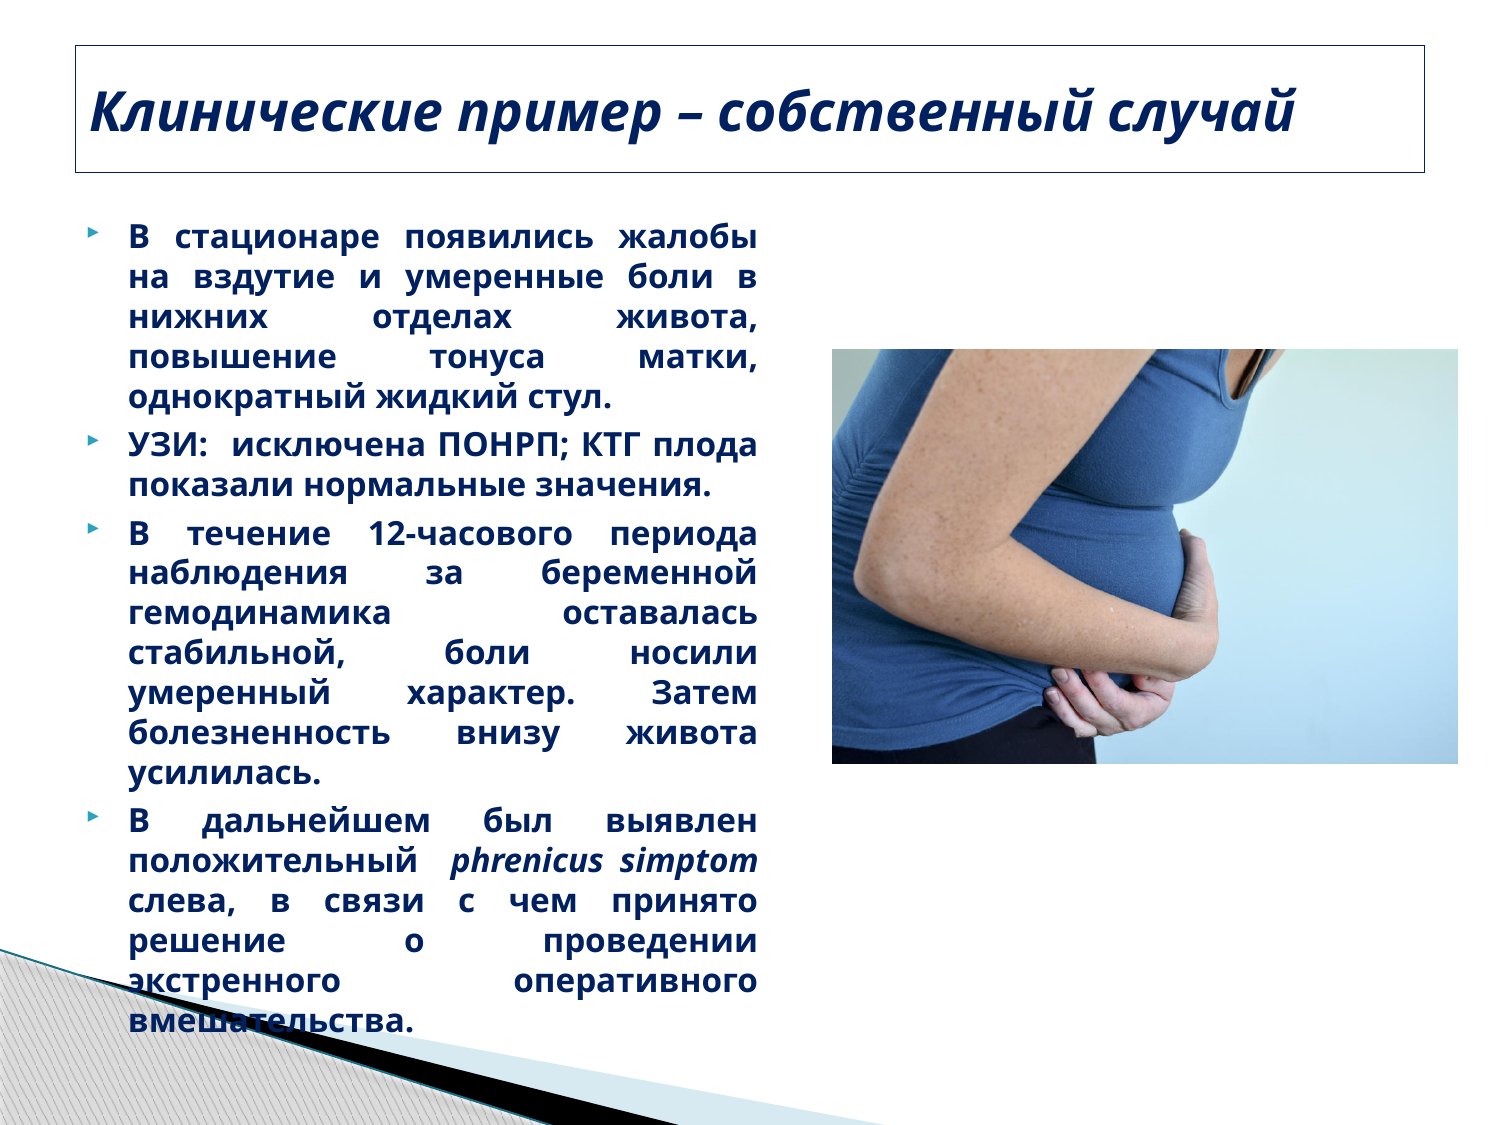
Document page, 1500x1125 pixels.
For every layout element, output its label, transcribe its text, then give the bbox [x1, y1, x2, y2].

picture [832, 349, 1458, 764]
title Клинические пример – собственный случай [75, 45, 1425, 173]
list В стационаре появились жалобы на вздутие и умеренные боли в нижних отделах живота, повышение тонуса матки, однократный жидкий стул. УЗИ: исключена ПОНРП; КТГ плода показали нормальные значения. В течение 12-часового периода наблюдения за беременной гемодинамика оставалась стабильной, боли носили умеренный характер. Затем болезненность внизу живота усилилась. В дальнейшем был выявлен положительный phrenicus simptom слева, в связи с чем принято решение о проведении экстренного оперативного вмешательства. [53, 208, 774, 929]
